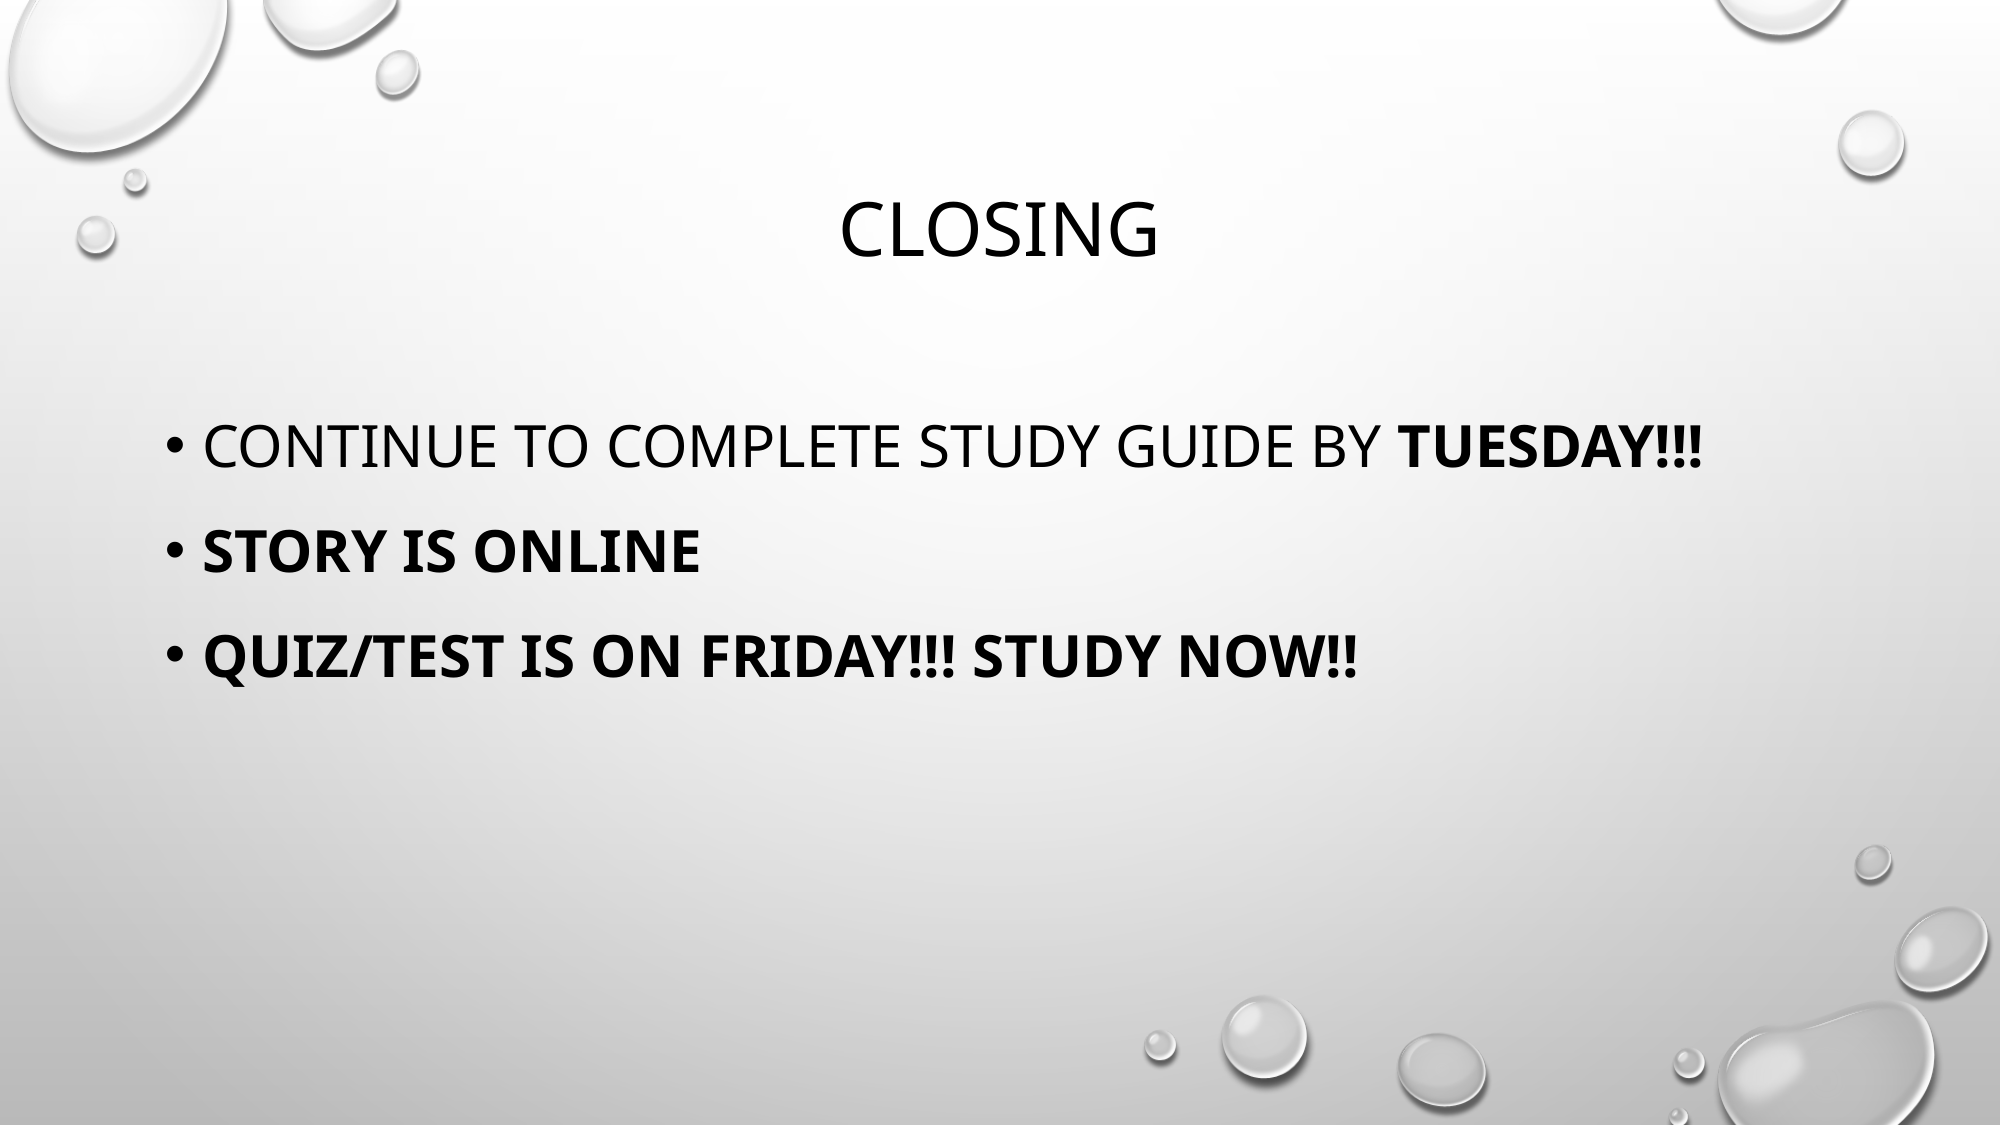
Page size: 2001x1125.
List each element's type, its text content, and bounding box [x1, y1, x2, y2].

title Closing [149, 101, 1851, 364]
picture [0, 0, 2000, 1125]
list CONTINUE TO COMPLETE STUDY GUIDE BY TUESDAY!!! STORY IS ONLINE QUIZ/TEST IS ON FRIDAY!!! STUDY NOW!! [149, 388, 1850, 950]
